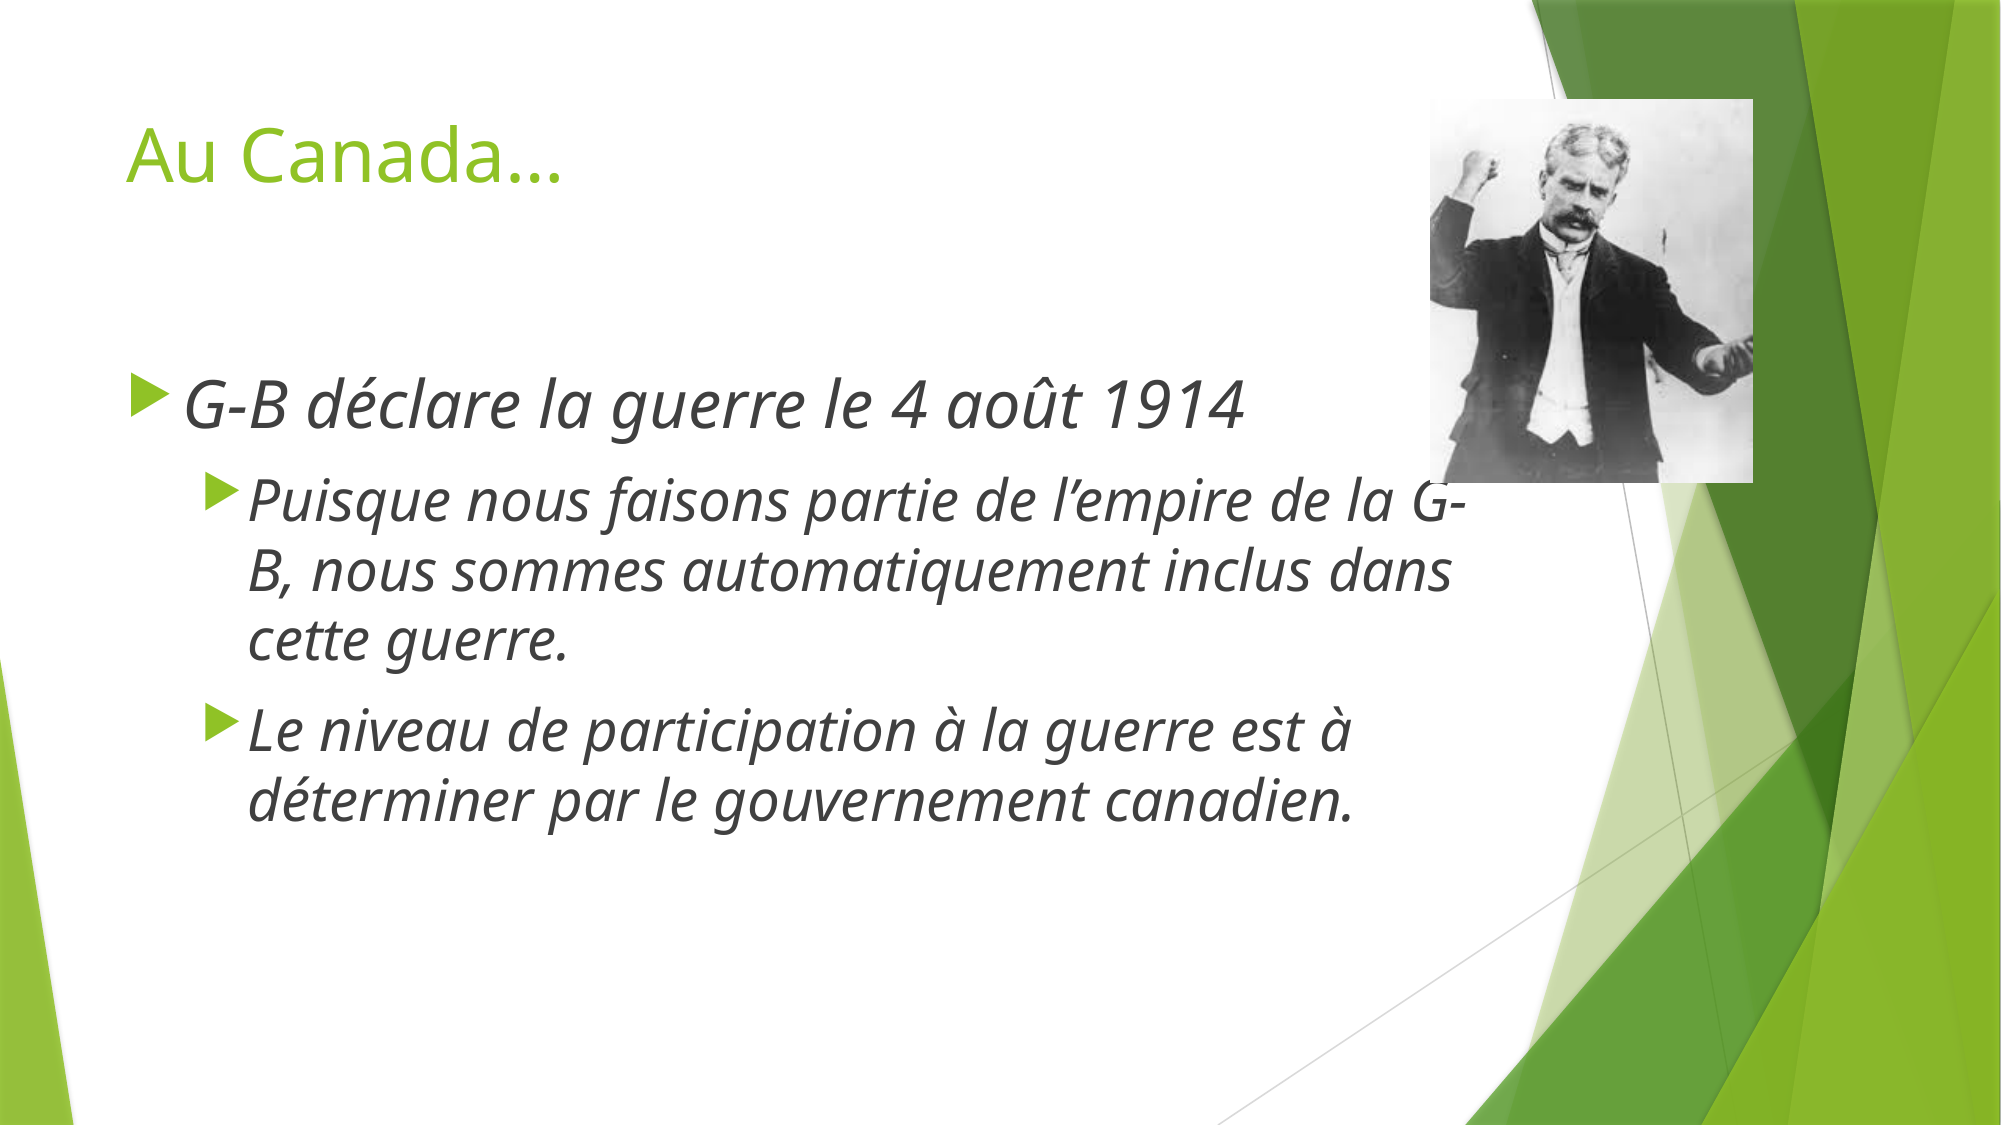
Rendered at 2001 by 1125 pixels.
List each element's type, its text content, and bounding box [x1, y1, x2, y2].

title Au Canada… [111, 99, 1429, 317]
list G-B déclare la guerre le 4 août 1914 Puisque nous faisons partie de l’empire de la G-B, nous sommes automatiquement inclus dans cette guerre. Le niveau de participation à la guerre est à déterminer par le gouvernement canadien. [111, 354, 1522, 992]
picture [1430, 99, 1753, 484]
